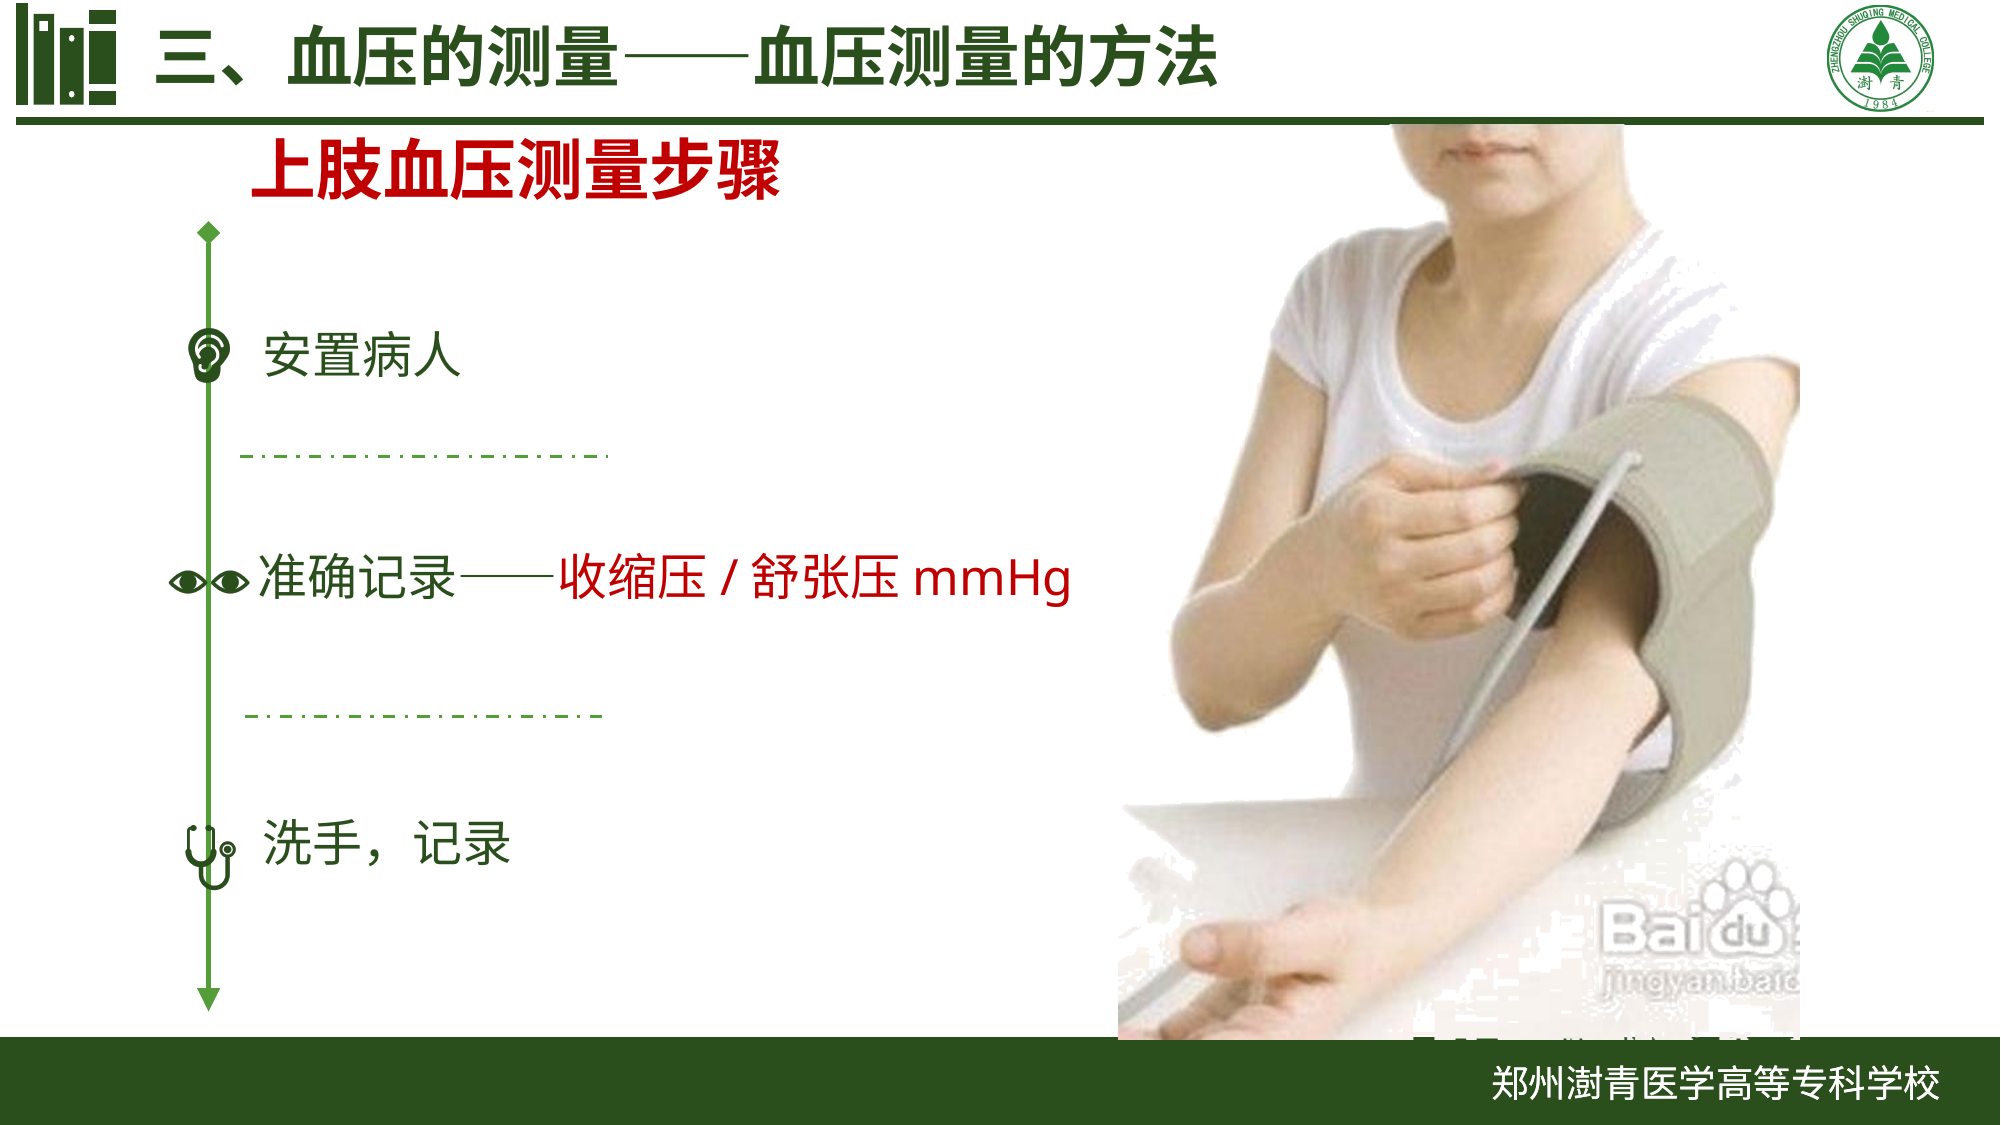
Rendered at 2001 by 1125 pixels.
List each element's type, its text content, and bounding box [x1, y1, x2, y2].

picture [175, 822, 246, 893]
picture [1118, 124, 1800, 1040]
text_box 上肢血压测量步骤 [234, 120, 799, 215]
list 三、血压的测量——血压测量的方法 [137, 7, 1674, 102]
picture [165, 538, 253, 626]
text_box 安置病人 [247, 316, 504, 391]
picture [172, 318, 246, 392]
text_box 洗手，记录 [247, 803, 731, 879]
text_box 准确记录——收缩压/舒张压mmHg [253, 538, 1118, 614]
picture [1827, 5, 1934, 112]
